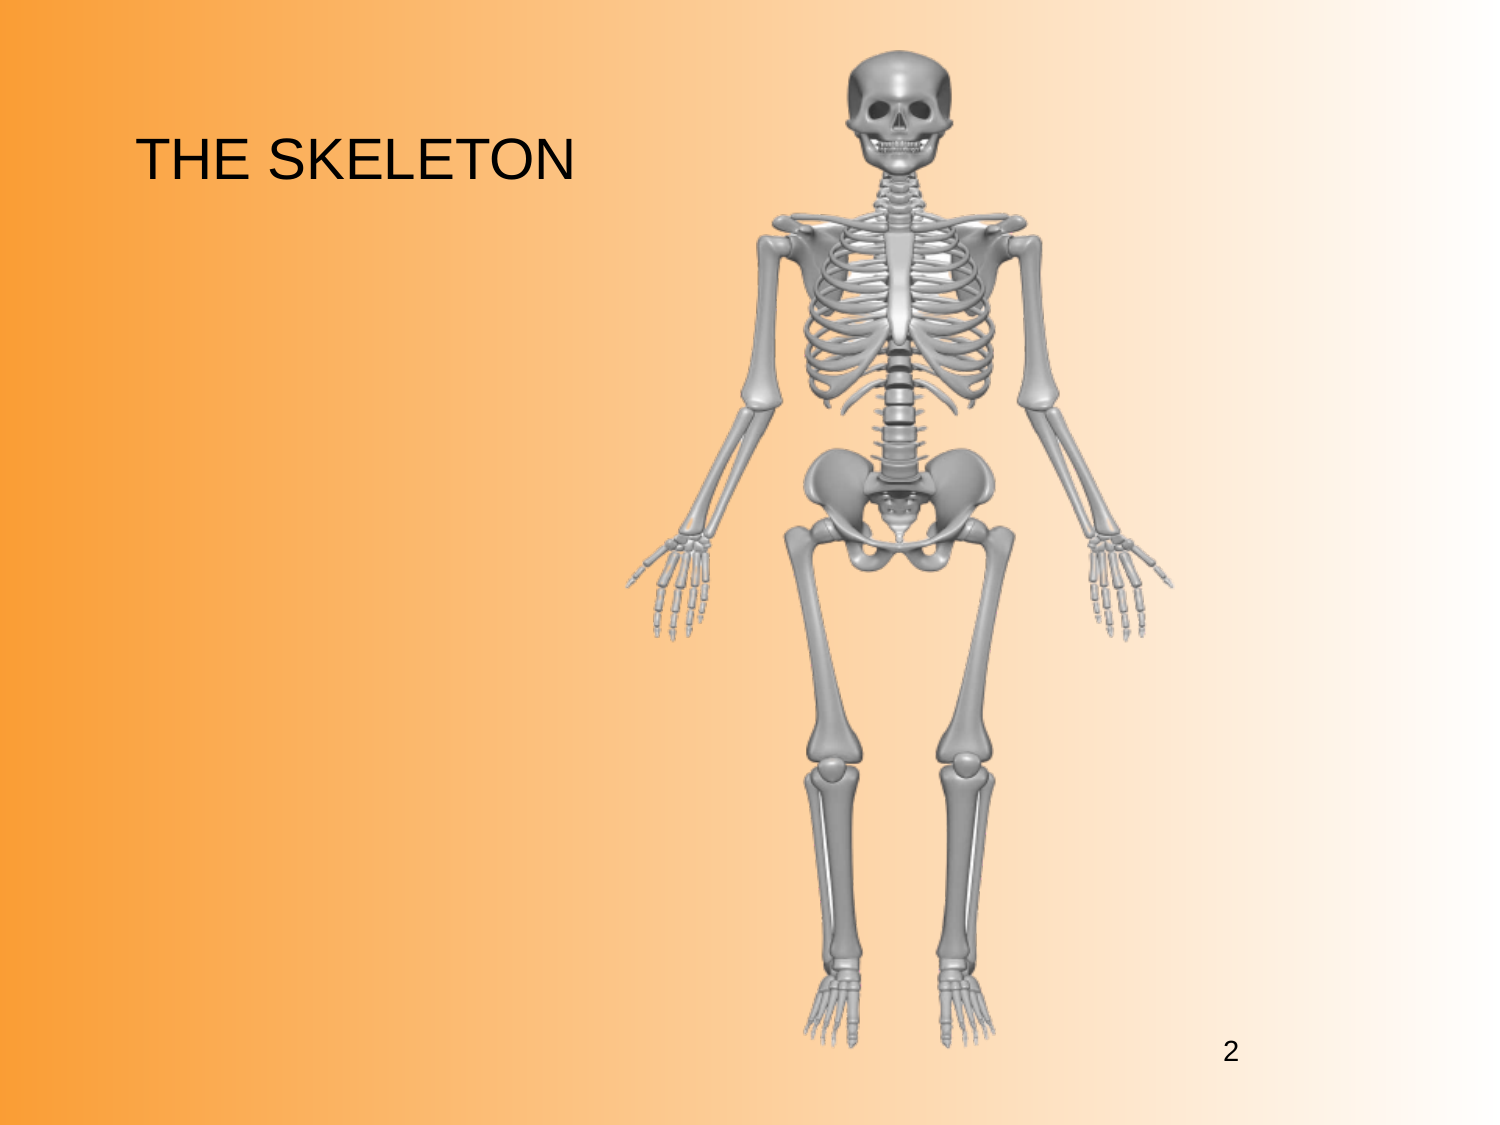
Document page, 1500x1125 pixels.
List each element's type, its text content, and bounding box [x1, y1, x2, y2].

picture [624, 49, 1176, 1051]
list THE SKELETON [61, 111, 619, 238]
slide_number 2 [1204, 1024, 1258, 1076]
